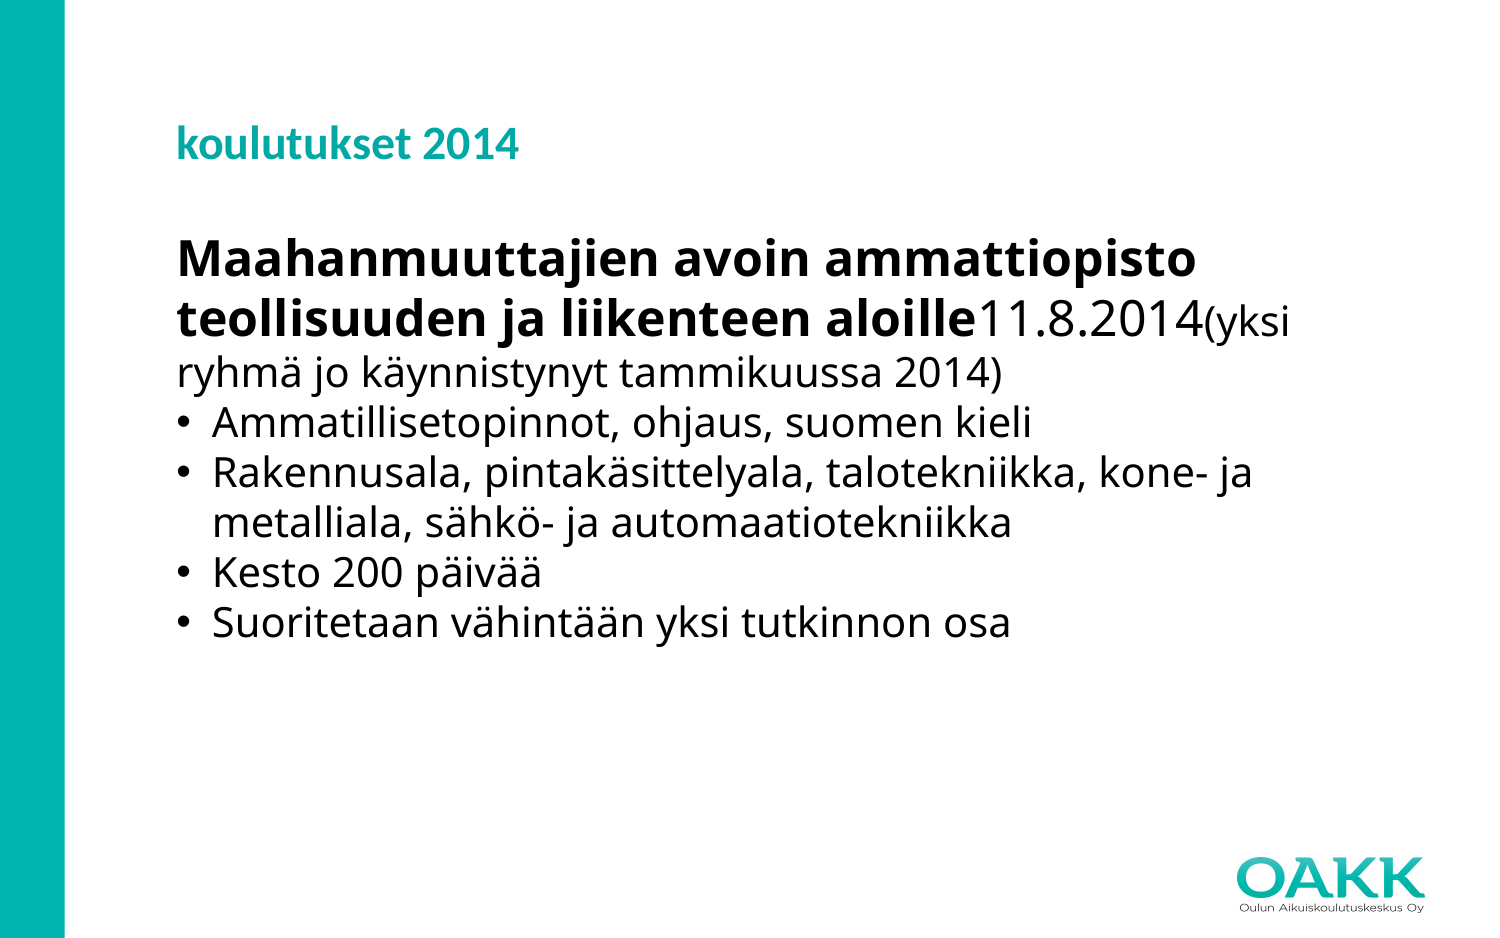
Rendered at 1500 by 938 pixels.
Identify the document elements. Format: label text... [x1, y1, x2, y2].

text_box koulutukset 2014 [161, 62, 1154, 219]
picture [1237, 857, 1425, 913]
text_box Maahanmuuttajien avoin ammattiopisto teollisuuden ja liikenteen aloille11.8.2014(yksi ryhmä jo käynnistynyt tammikuussa 2014) Ammatillisetopinnot, ohjaus, suomen kieli Rakennusala, pintakäsittelyala, talotekniikka, kone- ja metalliala, sähkö- ja automaatiotekniikka Kesto 200 päivää Suoritetaan vähintään yksi tutkinnon osa [161, 218, 1438, 807]
